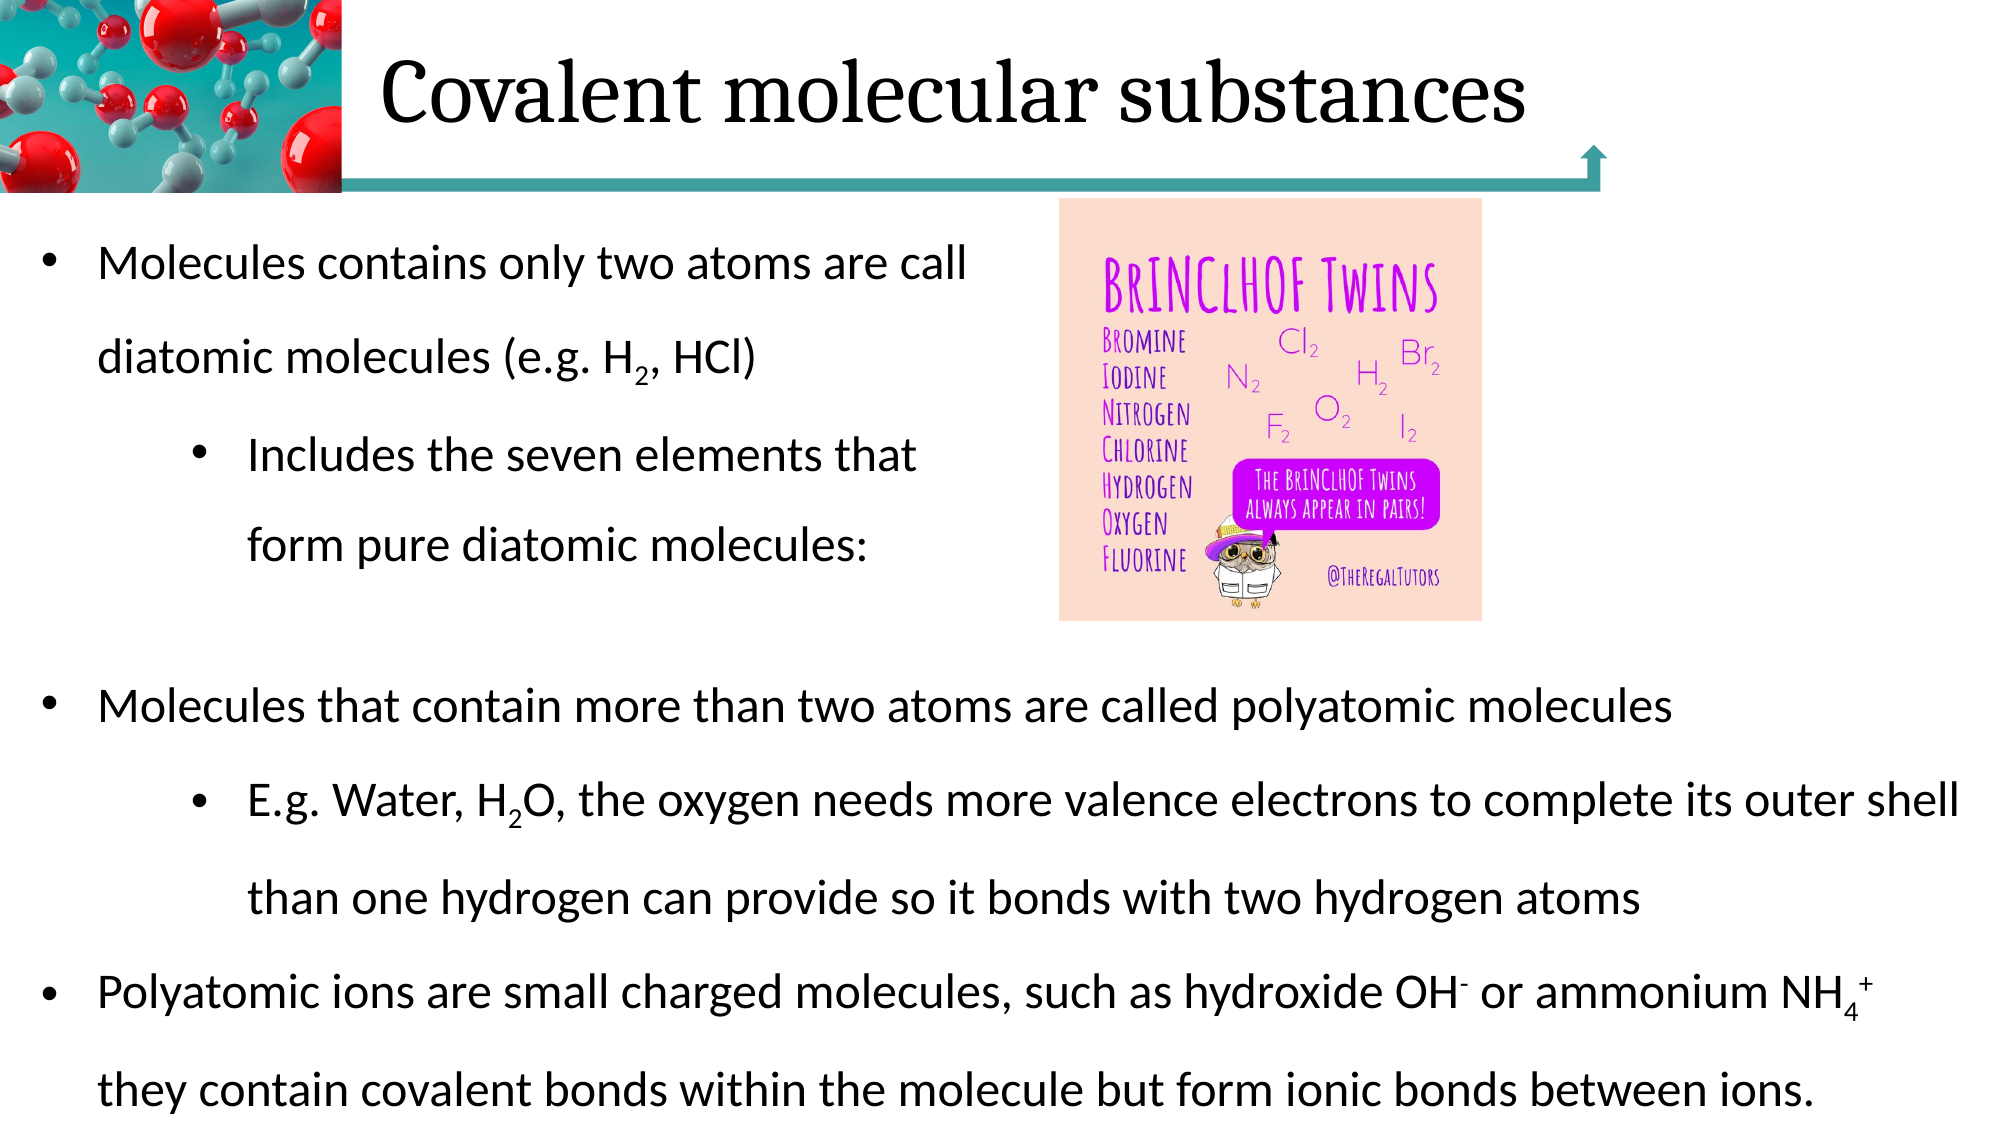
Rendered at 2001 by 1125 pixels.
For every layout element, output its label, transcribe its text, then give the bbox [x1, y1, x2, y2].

picture [1059, 198, 1482, 621]
text_box Molecules contains only two atoms are call diatomic molecules (e.g. H2, HCl) Includes the seven elements that form pure diatomic molecules: [25, 191, 1026, 579]
text_box Covalent molecular substances [366, 23, 1690, 149]
picture [0, 0, 342, 193]
text_box [347, 149, 1606, 191]
text_box Molecules that contain more than two atoms are called polyatomic molecules E.g. Water, H2O, the oxygen needs more valence electrons to complete its outer shell than one hydrogen can provide so it bonds with two hydrogen atoms Polyatomic ions are small charged molecules, such as hydroxide OH- or ammonium NH4+ they contain covalent bonds within the molecule but form ionic bonds between ions. [25, 634, 1983, 1125]
